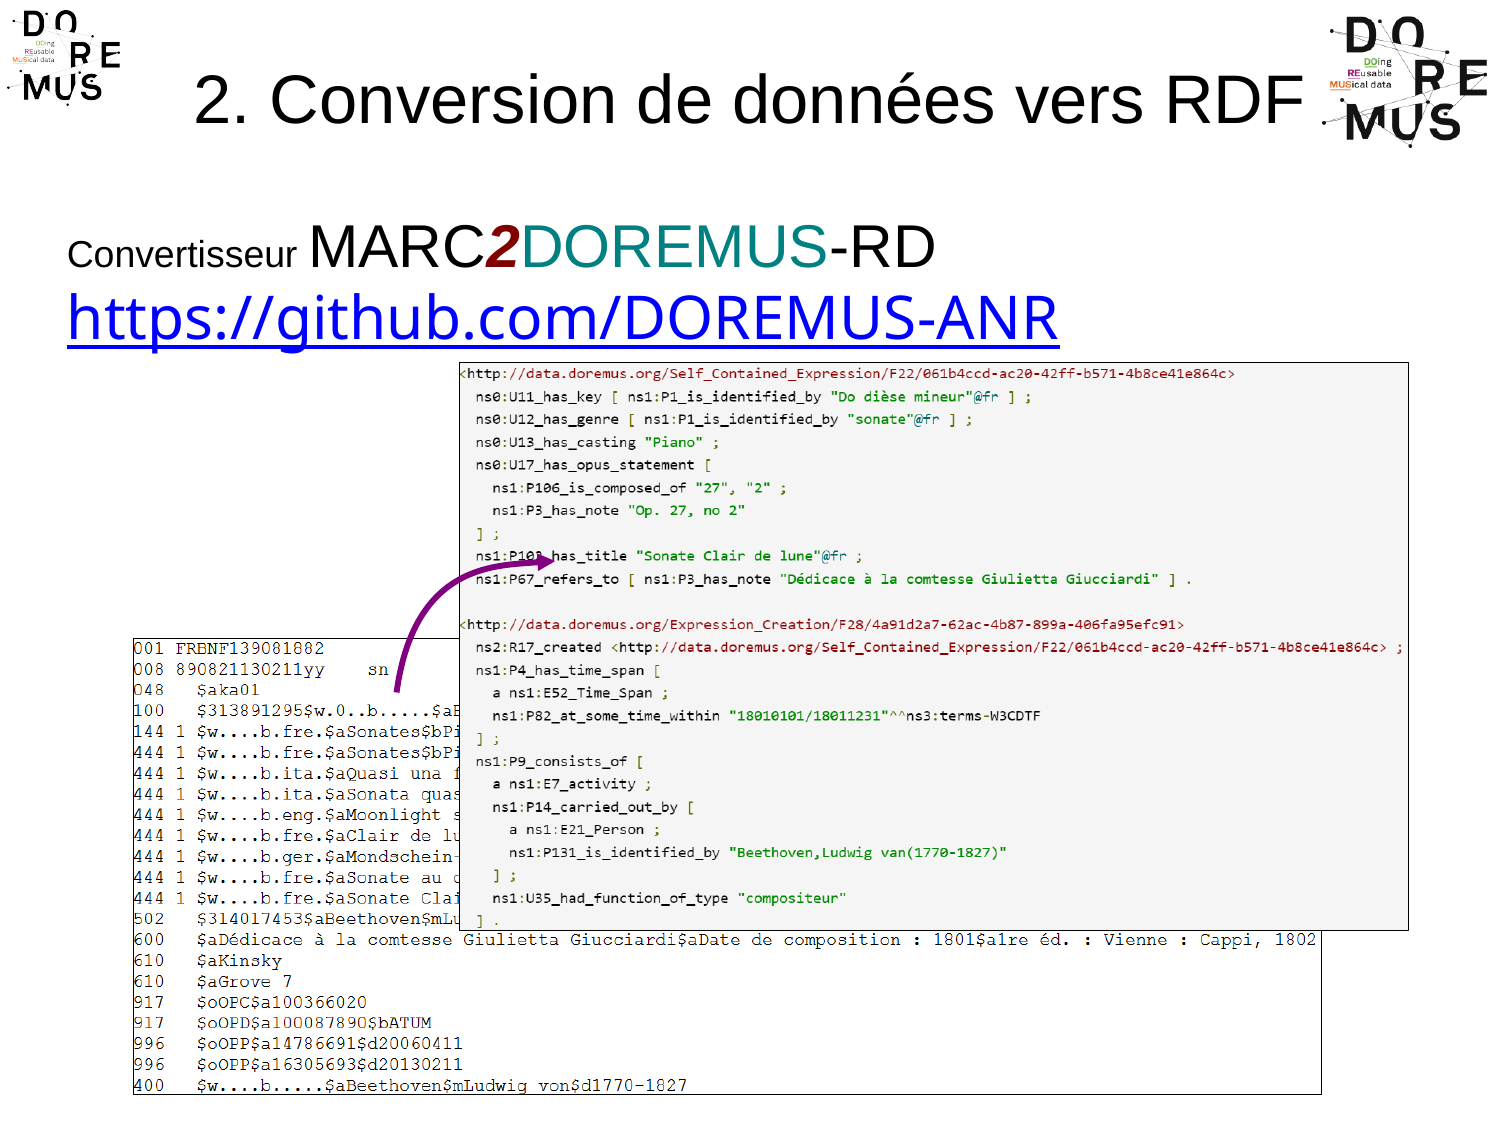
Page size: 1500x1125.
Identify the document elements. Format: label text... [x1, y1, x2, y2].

picture [1317, 10, 1490, 151]
title 2. Conversion de données vers RDF [75, 34, 1426, 161]
text_box Convertisseur MARC2DOREMUS-RD https://github.com/DOREMUS-ANR [53, 198, 1447, 381]
text_box [414, 592, 454, 636]
picture [7, 10, 120, 106]
picture [132, 361, 1409, 1095]
